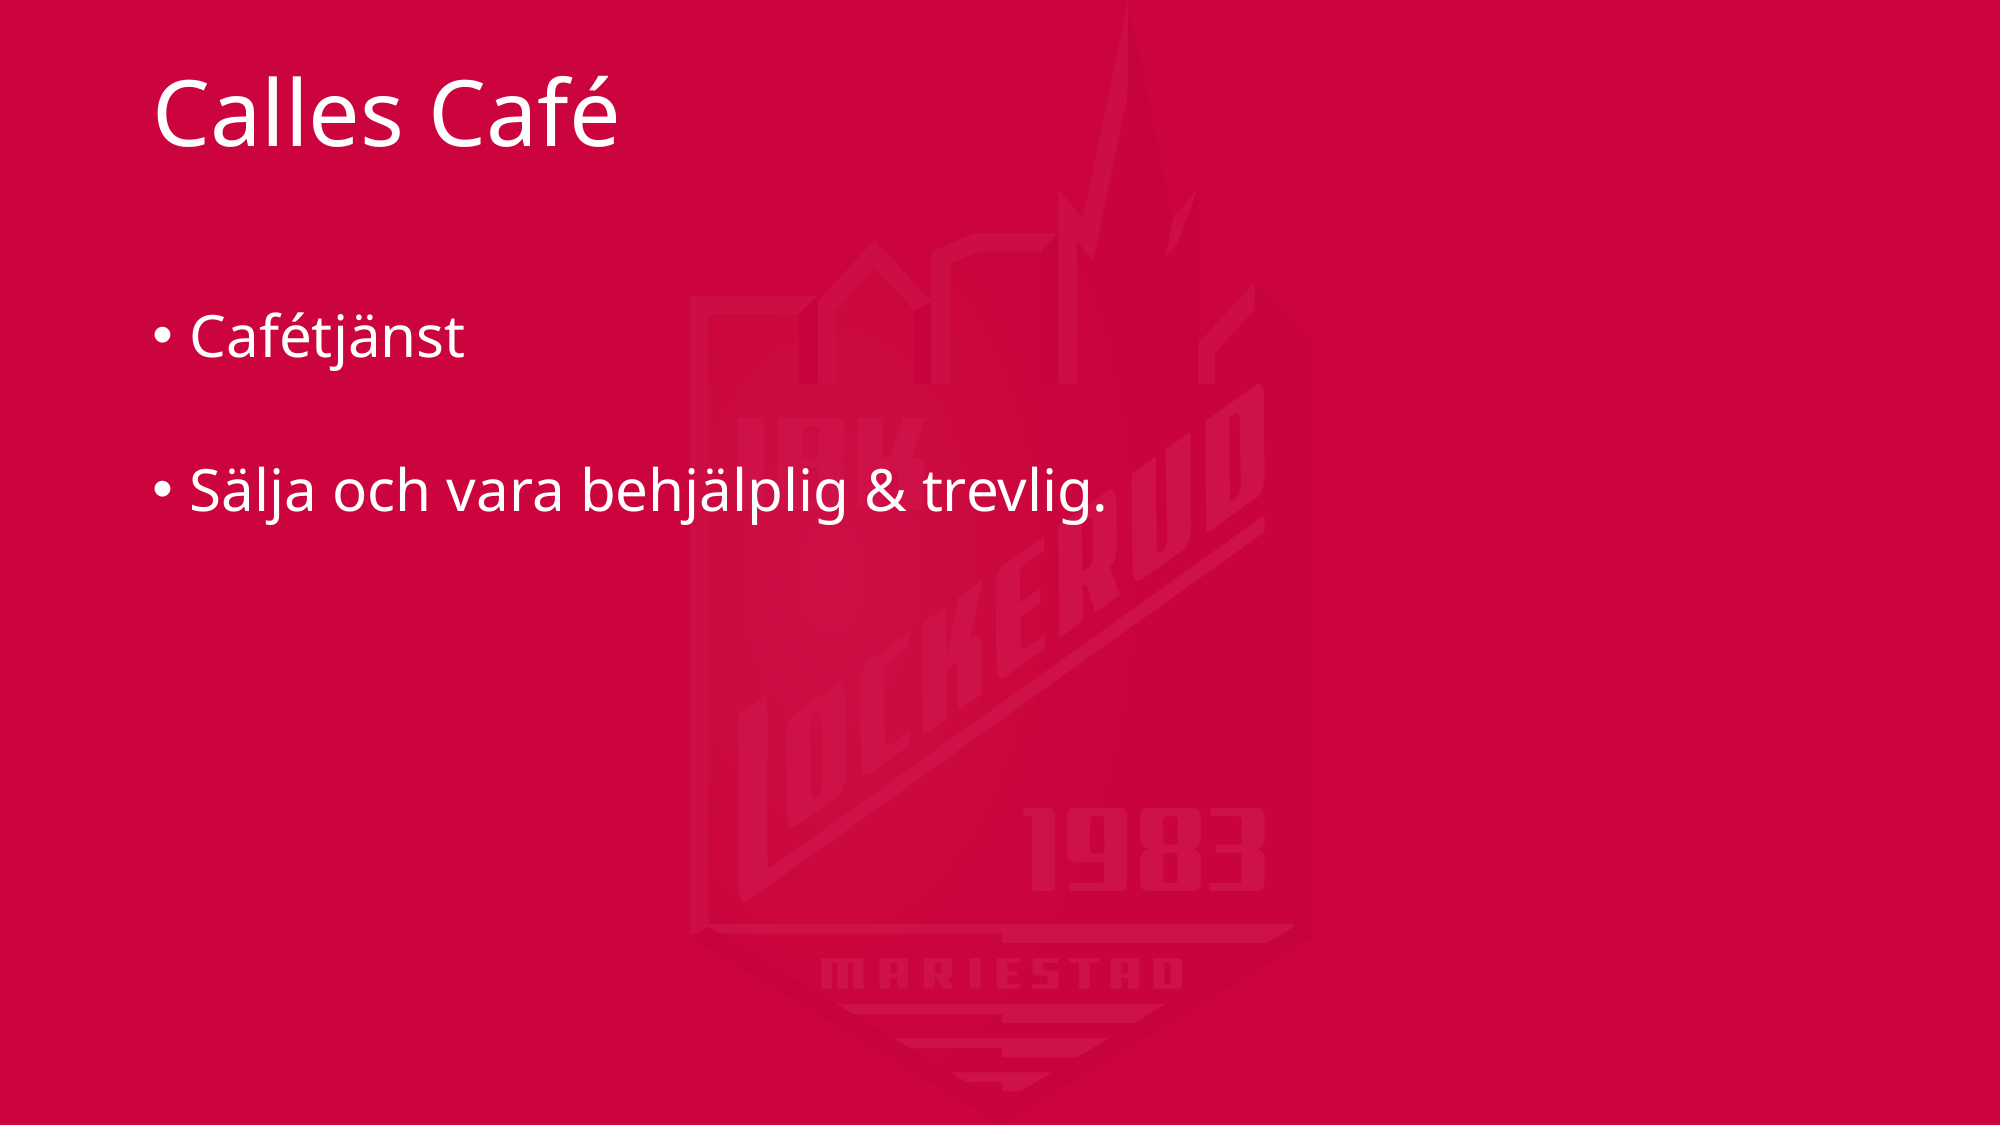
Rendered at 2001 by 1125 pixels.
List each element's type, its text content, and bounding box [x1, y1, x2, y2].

list Cafétjänst Sälja och vara behjälplig & trevlig. [137, 299, 1863, 1014]
title Calles Café [137, 59, 1863, 278]
